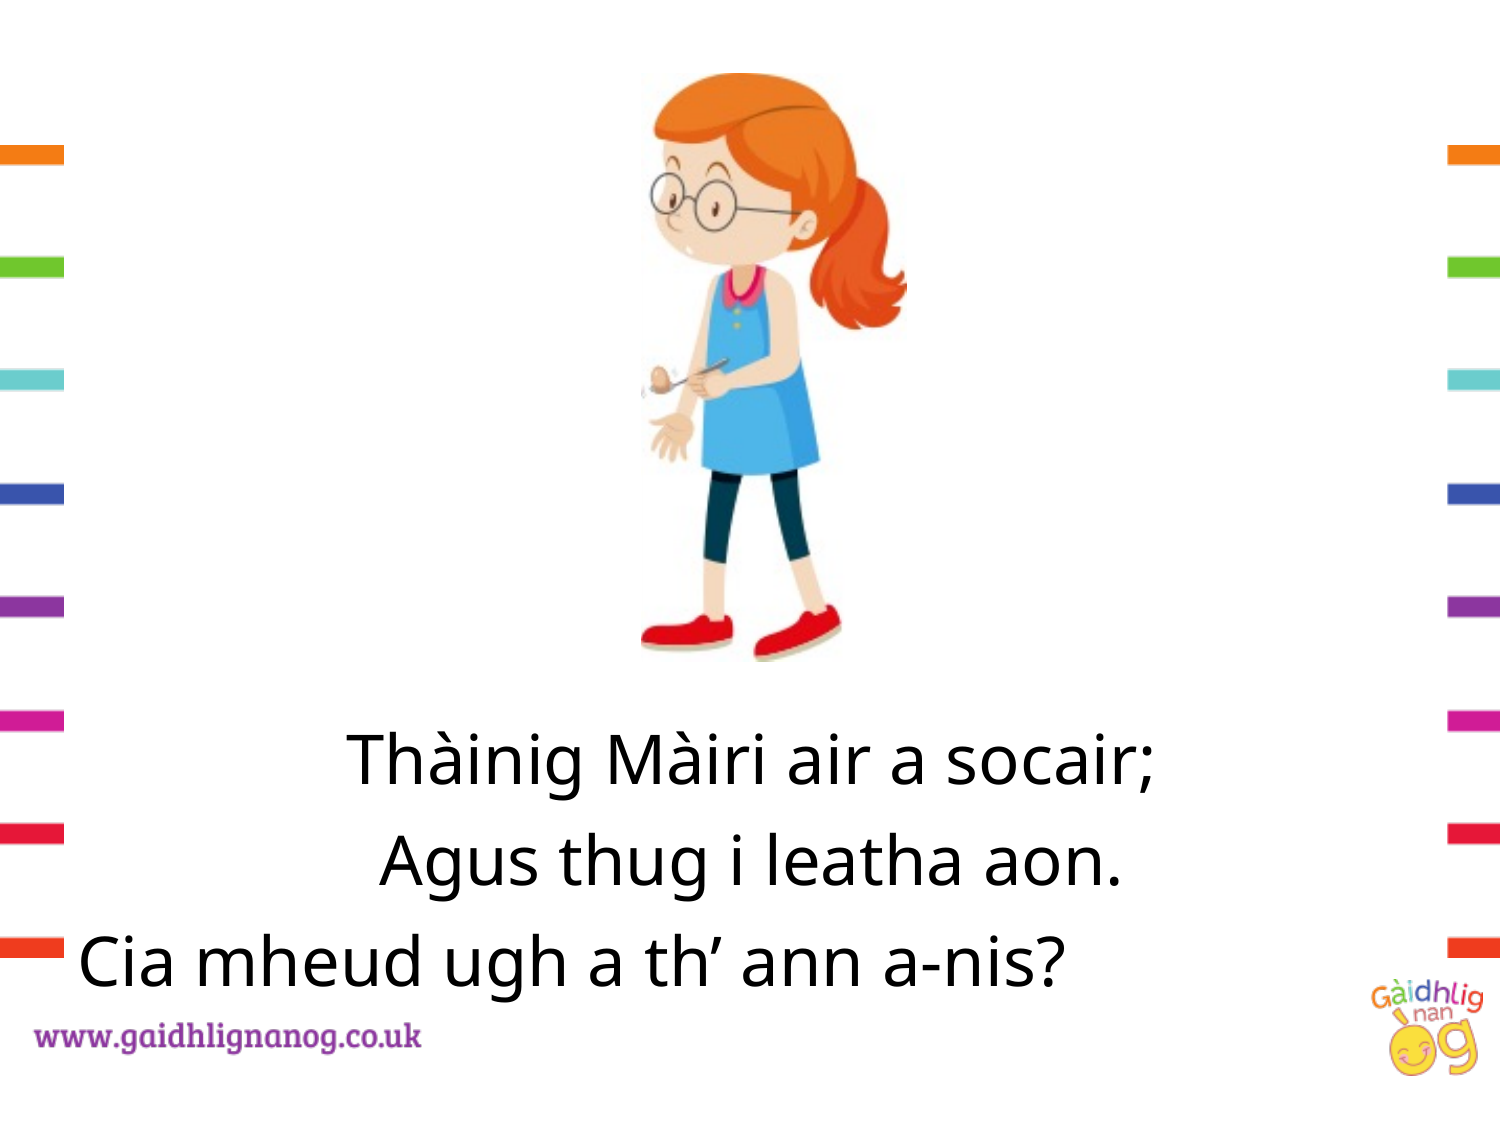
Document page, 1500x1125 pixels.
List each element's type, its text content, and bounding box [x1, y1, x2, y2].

picture [17, 979, 1483, 1076]
picture [1447, 145, 1500, 958]
picture [641, 73, 907, 662]
text_box Thàinig Màiri air a socair; Agus thug i leatha aon. Cia mheud ugh a th’ ann a-nis? [49, 702, 1454, 1008]
picture [0, 145, 64, 958]
